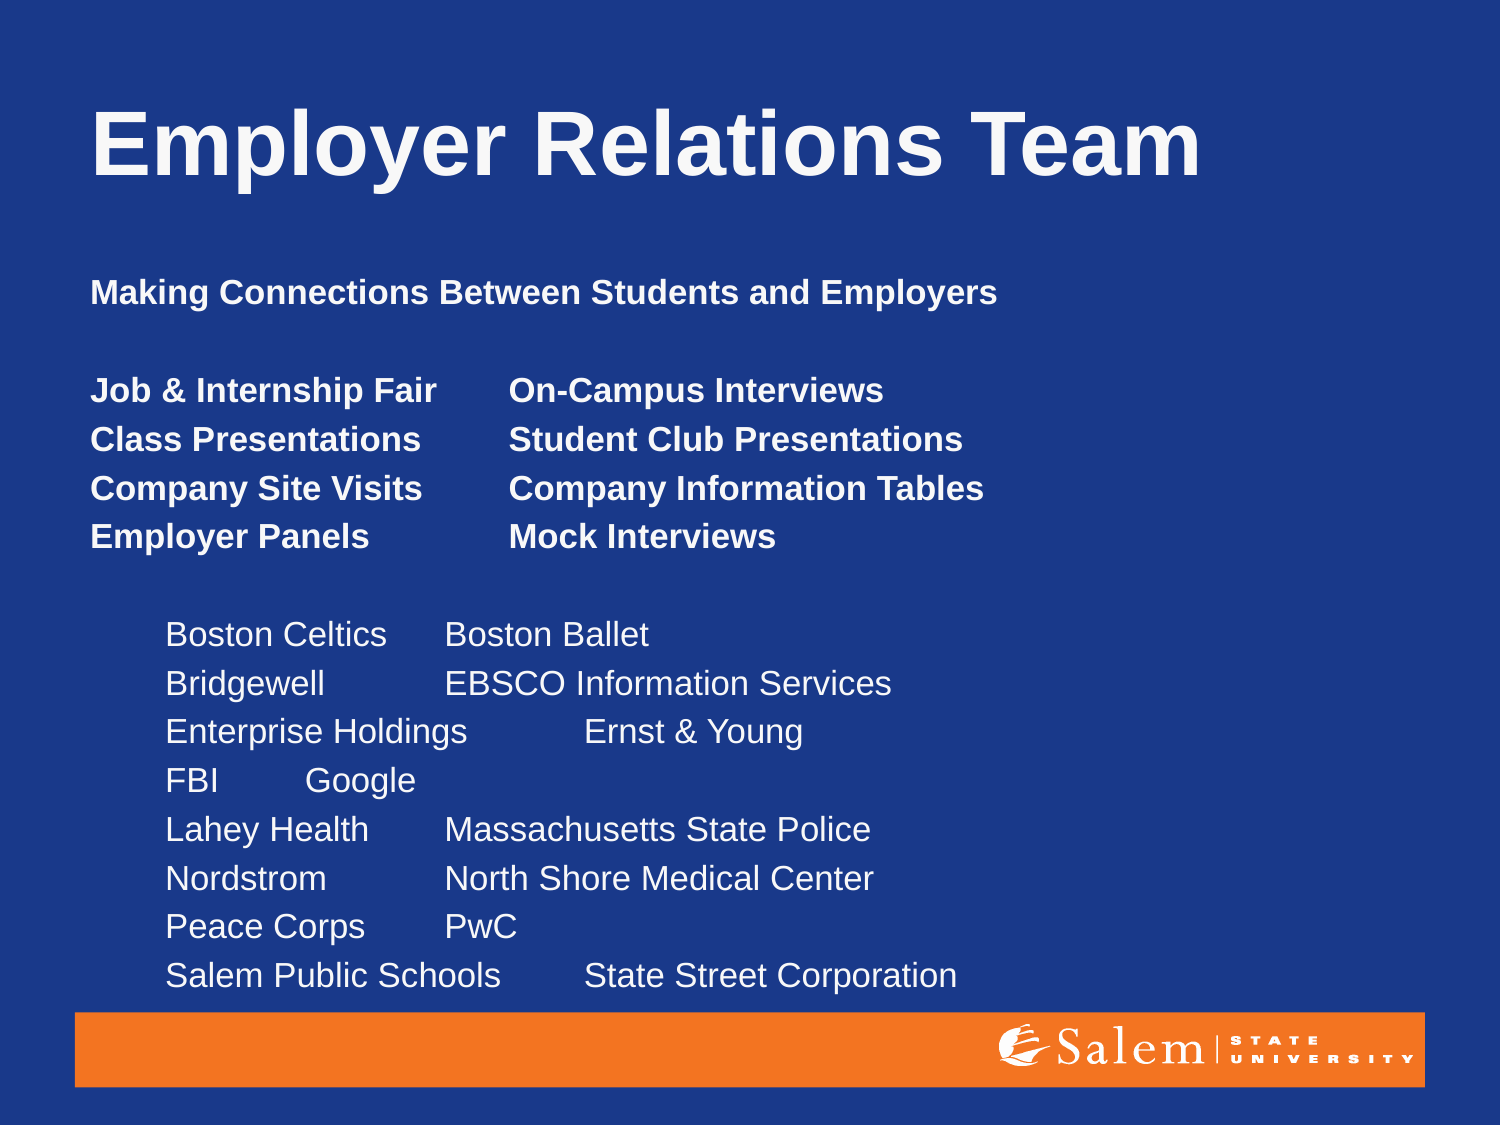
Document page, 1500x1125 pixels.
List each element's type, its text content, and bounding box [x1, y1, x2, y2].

list Making Connections Between Students and Employers Job & Internship Fair On-Campus Interviews Class Presentations Student Club Presentations Company Site Visits Company Information Tables Employer Panels Mock Interviews Boston Celtics Boston Ballet Bridgewell EBSCO Information Services Enterprise Holdings Ernst & Young FBI Google Lahey Health Massachusetts State Police Nordstrom North Shore Medical Center Peace Corps PwC Salem Public Schools State Street Corporation [75, 262, 1425, 1005]
picture [999, 1024, 1413, 1066]
title Employer Relations Team [75, 45, 1425, 233]
